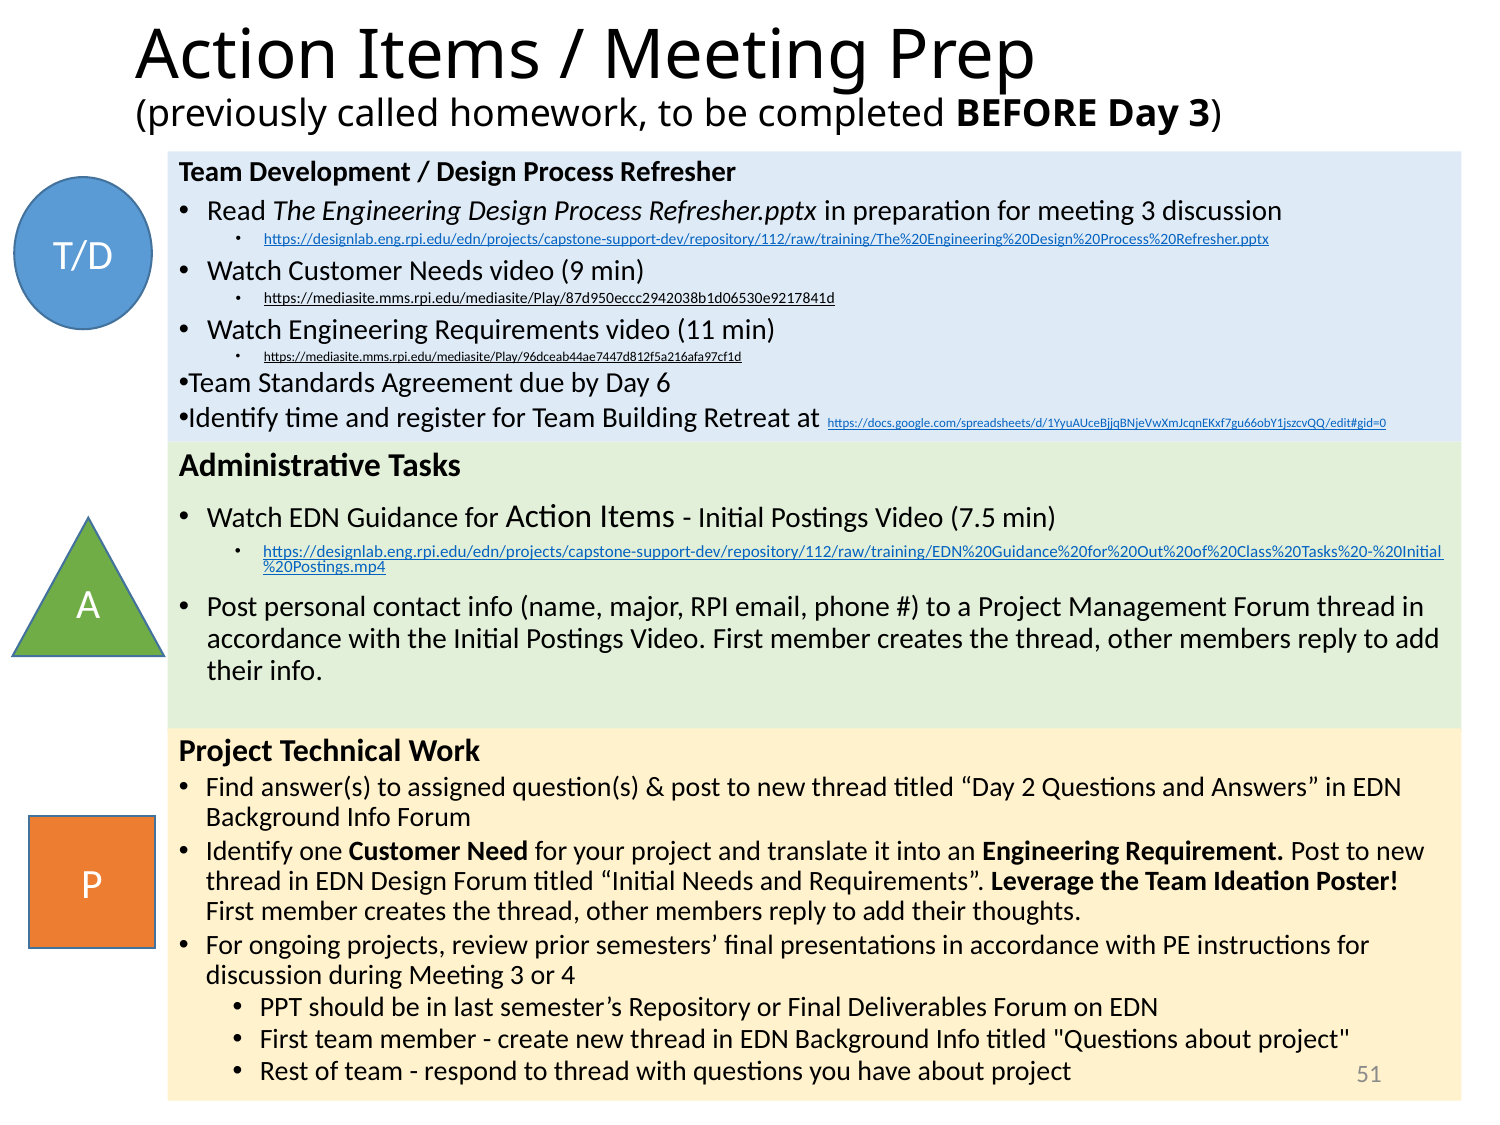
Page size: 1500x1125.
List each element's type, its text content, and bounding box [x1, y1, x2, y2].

title Action Items / Meeting Prep (previously called homework, to be completed BEFORE Day 3) [120, 4, 1415, 150]
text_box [28, 728, 1462, 1101]
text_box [12, 151, 1462, 733]
